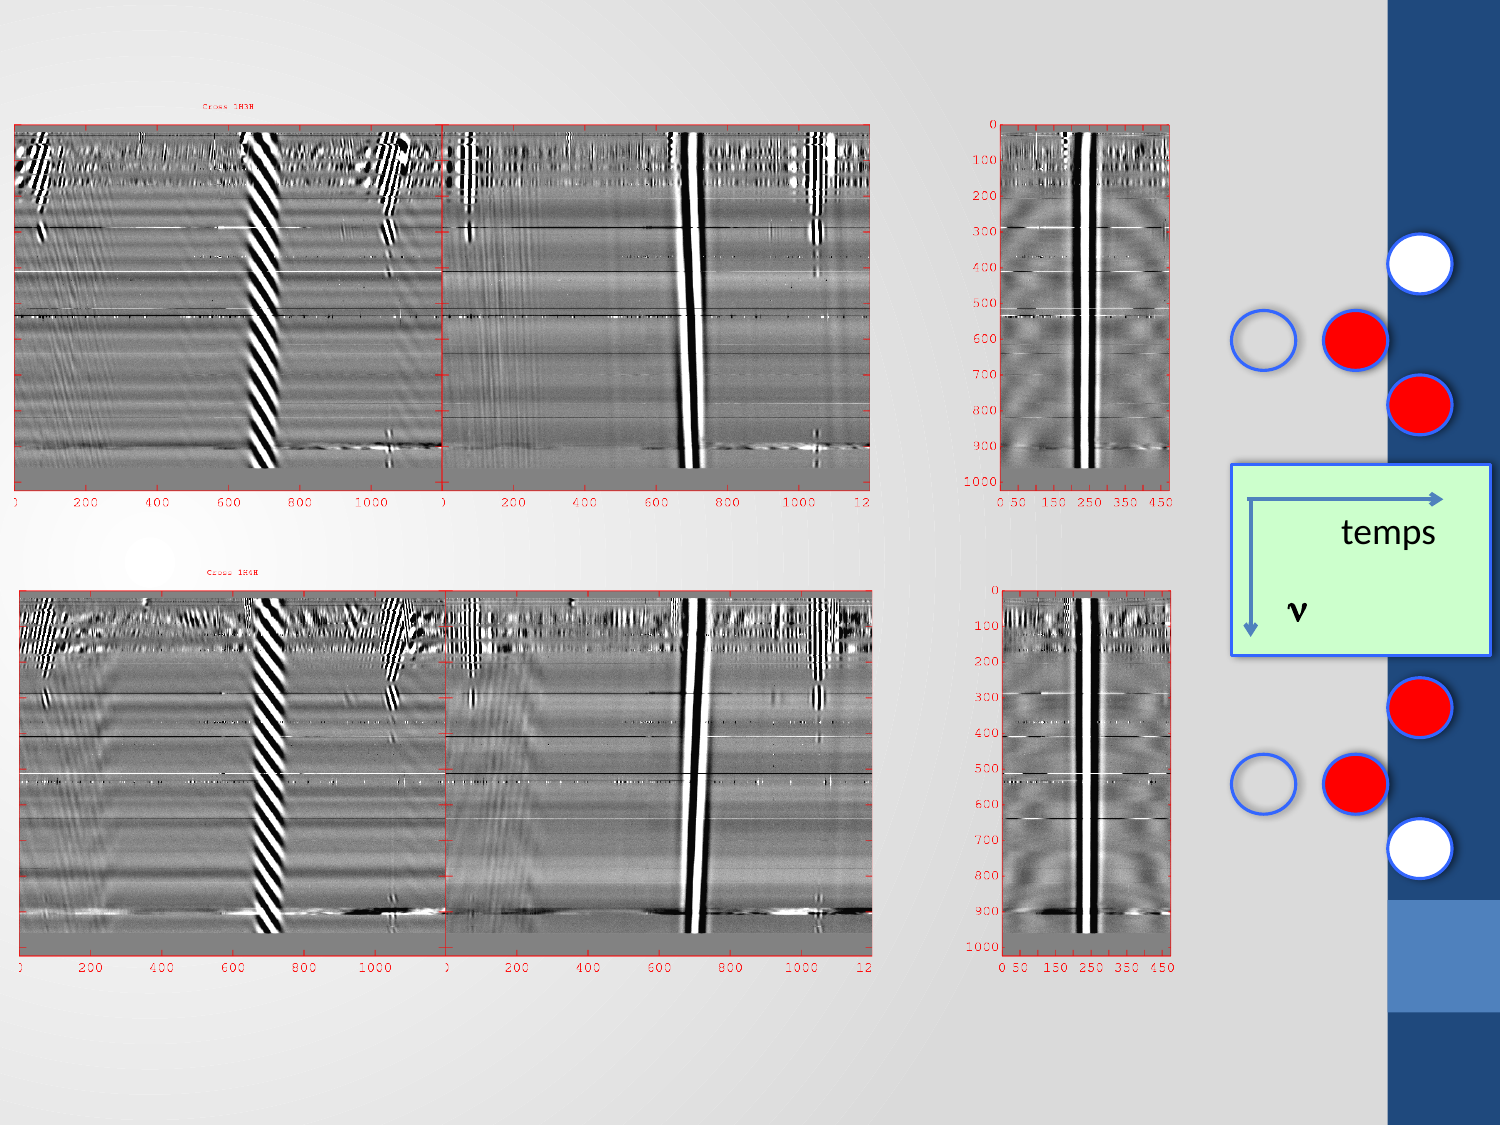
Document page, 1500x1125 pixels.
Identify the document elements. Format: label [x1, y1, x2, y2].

text_box [1310, 233, 1453, 436]
text_box [1230, 463, 1492, 656]
picture [14, 93, 1300, 522]
picture [18, 559, 1301, 988]
text_box [1230, 677, 1453, 880]
